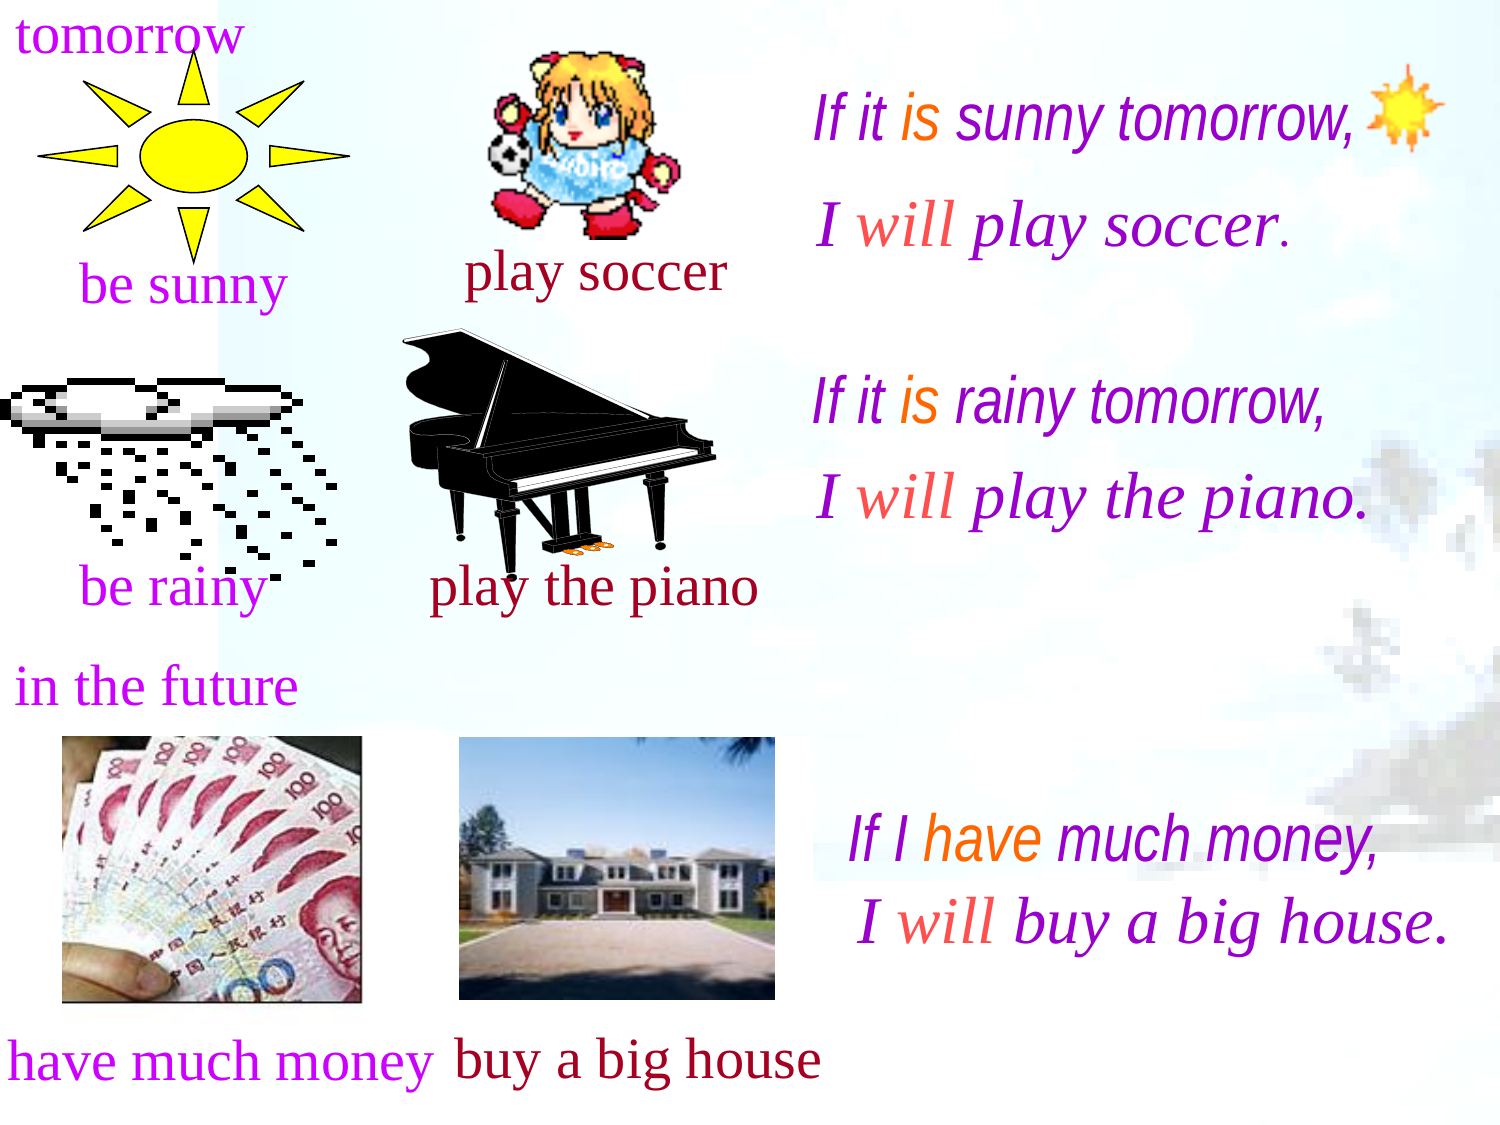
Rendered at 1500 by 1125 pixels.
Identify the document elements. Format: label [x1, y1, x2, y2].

text_box [0, 318, 775, 625]
text_box [0, 0, 744, 323]
picture [218, 0, 1500, 1125]
text_box [0, 639, 838, 1125]
